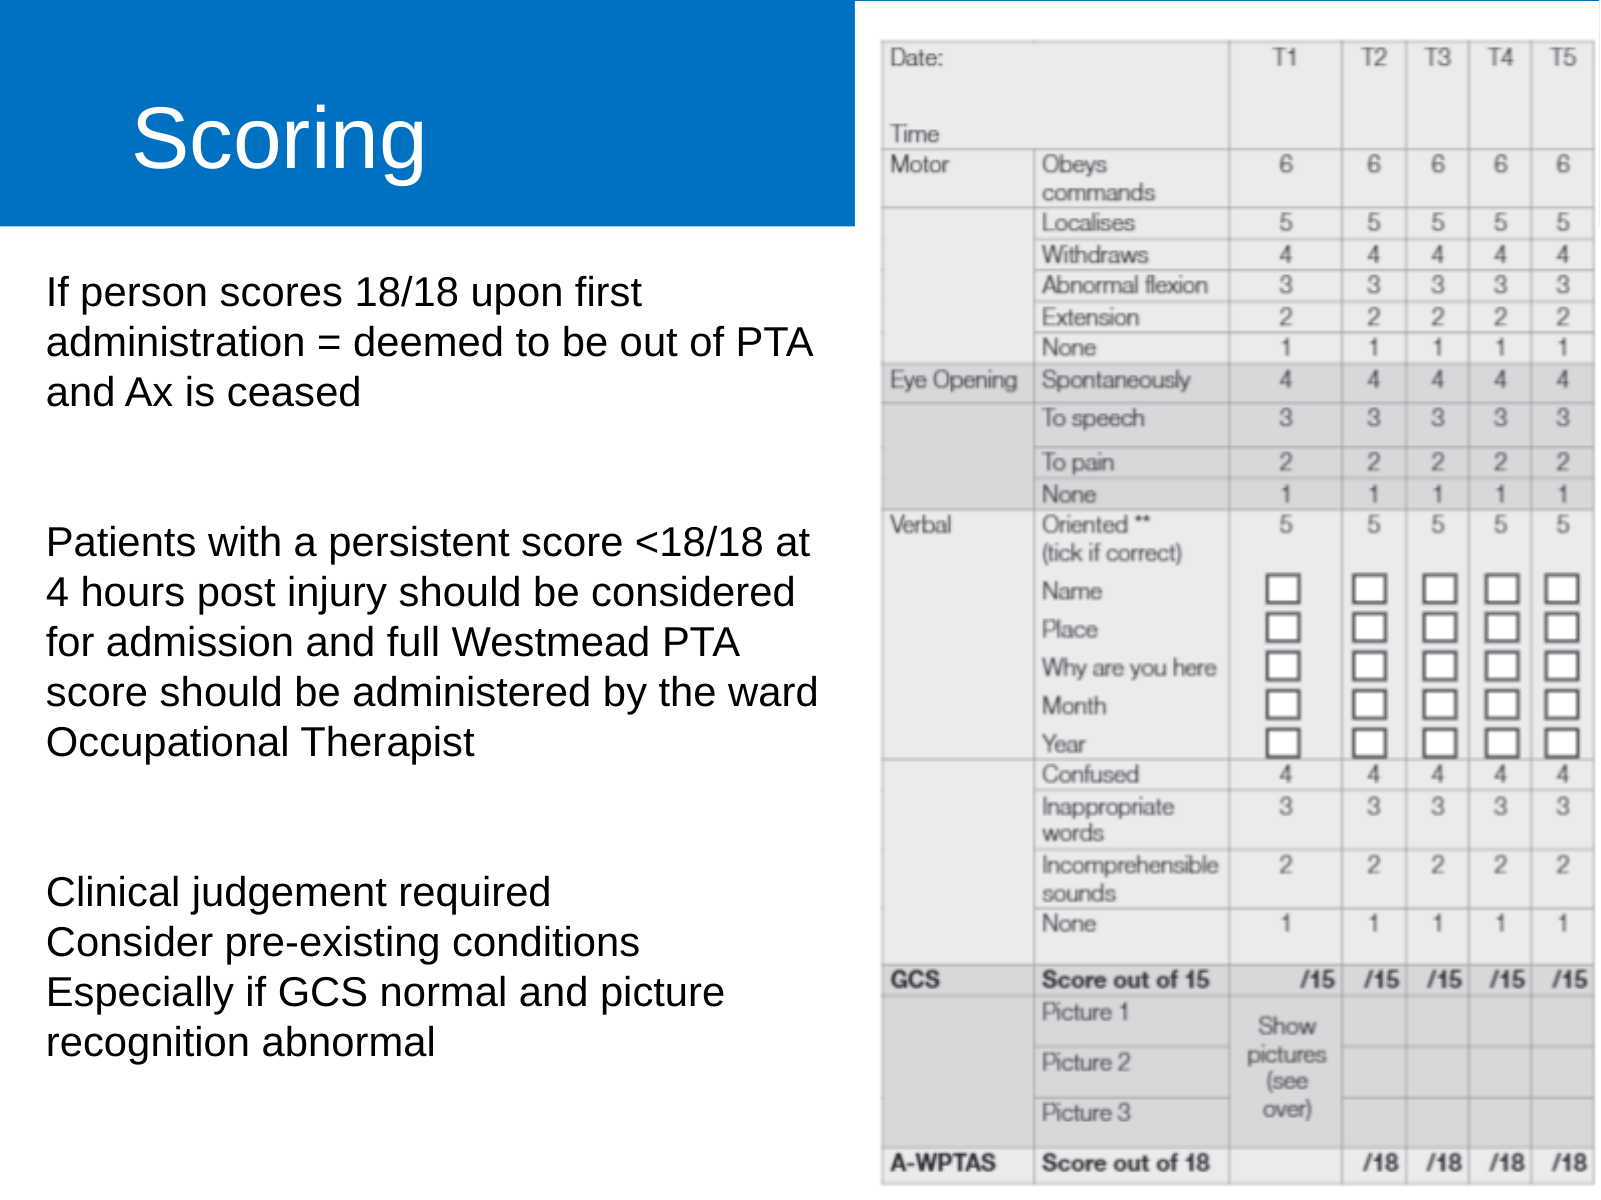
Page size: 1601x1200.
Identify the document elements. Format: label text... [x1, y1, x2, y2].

text_box If person scores 18/18 upon first administration = deemed to be out of PTA and Ax is ceased Patients with a persistent score <18/18 at 4 hours post injury should be considered for admission and full Westmead PTA score should be administered by the ward Occupational Therapist Clinical judgement required Consider pre-existing conditions Especially if GCS normal and picture recognition abnormal [31, 257, 849, 1073]
title Scoring [0, 0, 853, 227]
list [854, 1, 1600, 1193]
